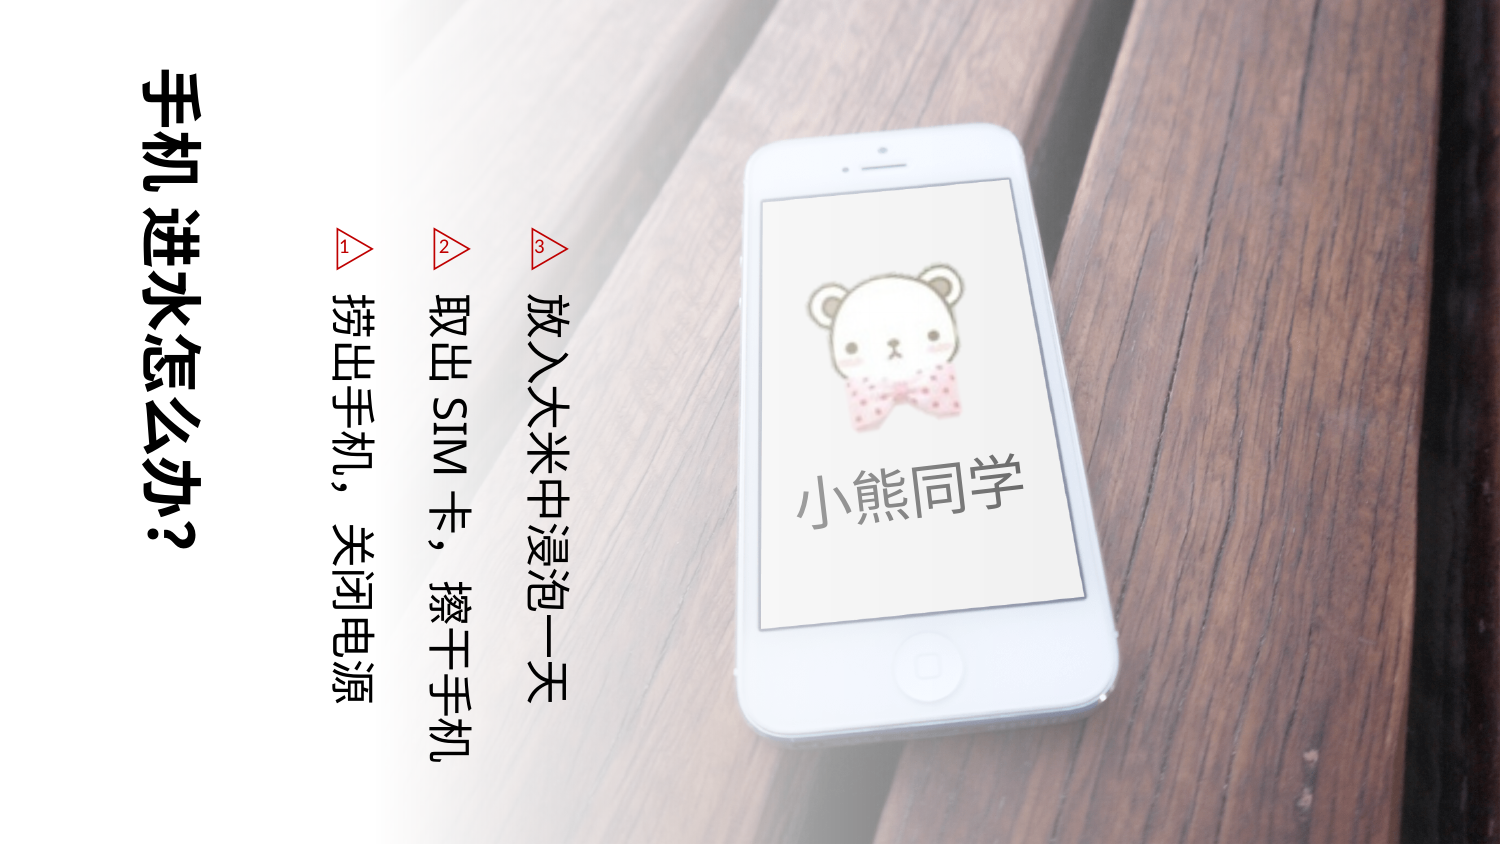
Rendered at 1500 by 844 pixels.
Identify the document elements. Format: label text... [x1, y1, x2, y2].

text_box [303, 211, 585, 844]
text_box 手机 进水怎么办？ [112, 43, 219, 606]
picture [374, 0, 1500, 844]
